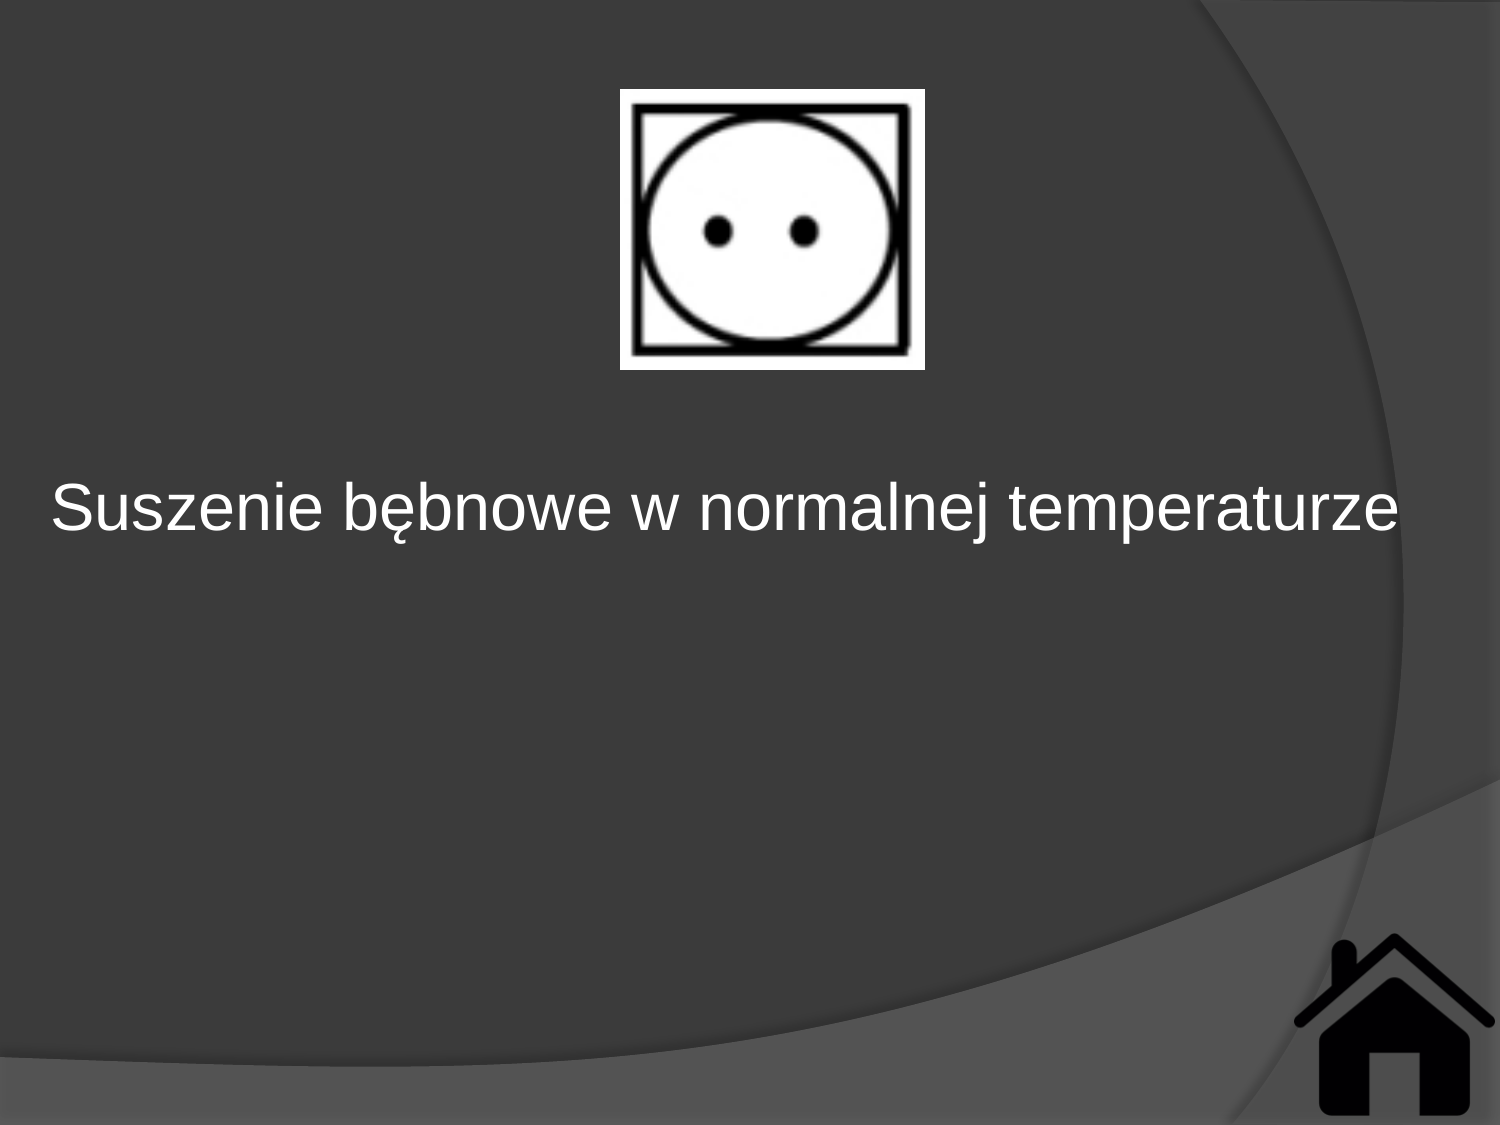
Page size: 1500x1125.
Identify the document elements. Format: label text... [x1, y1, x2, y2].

picture [619, 89, 925, 370]
picture [1294, 924, 1495, 1125]
text_box Suszenie bębnowe w normalnej temperaturze [35, 456, 1417, 551]
